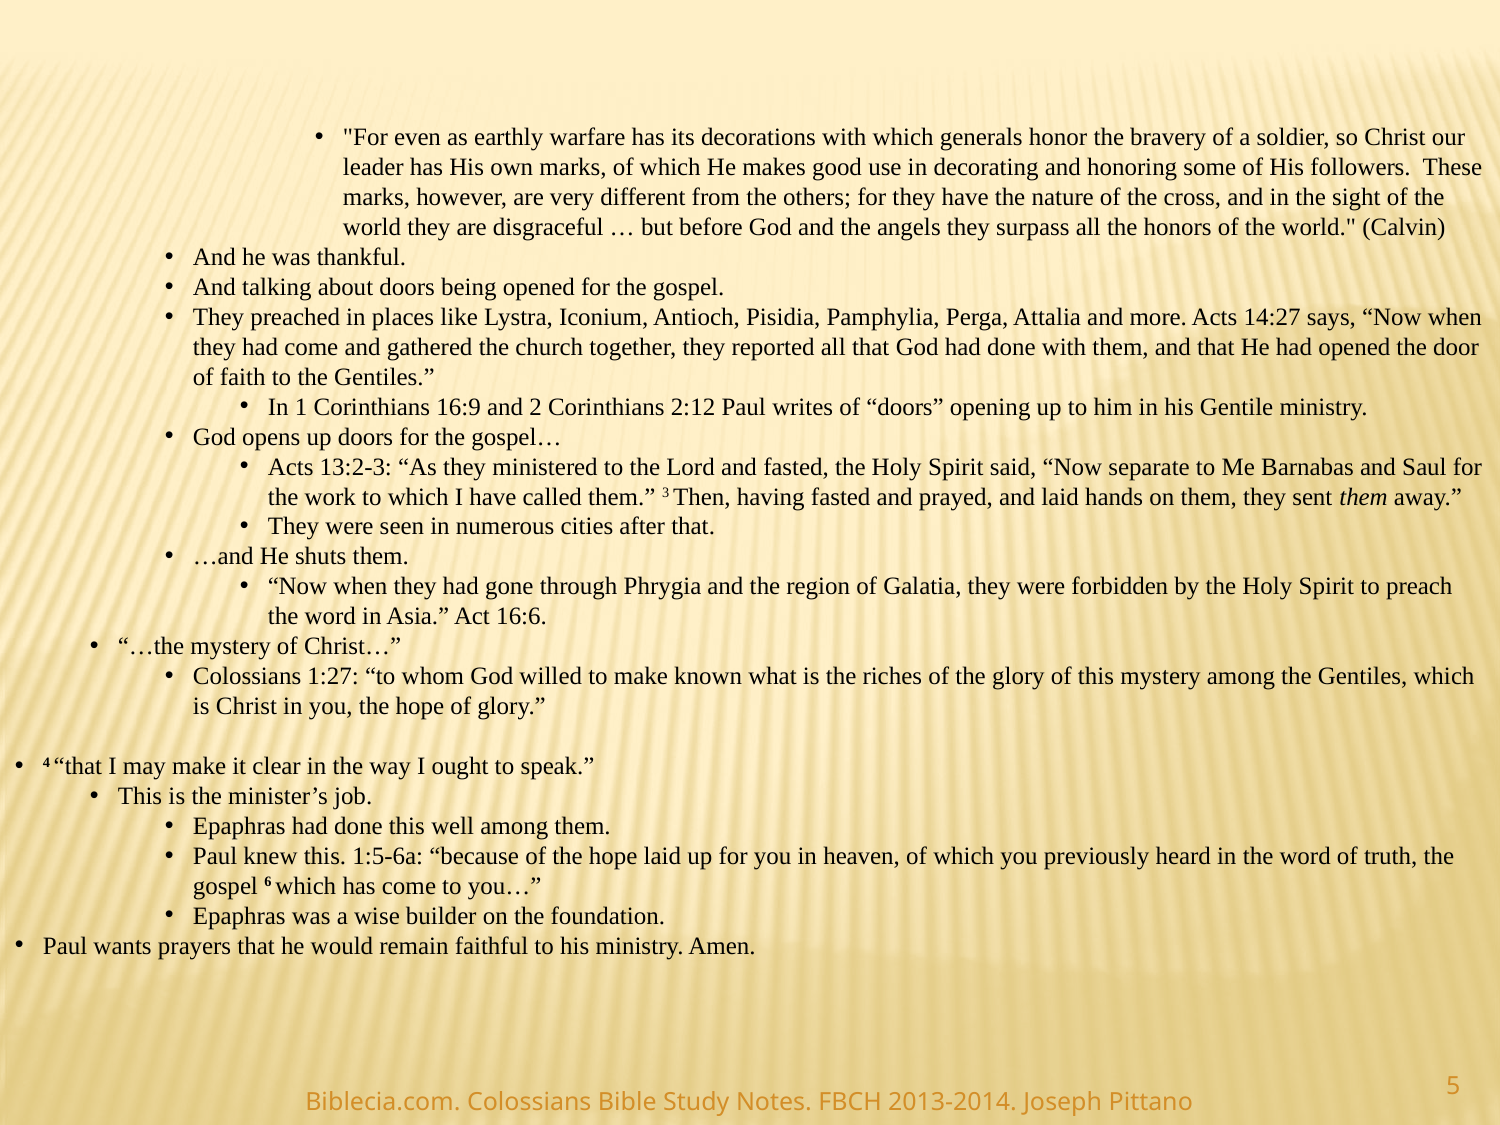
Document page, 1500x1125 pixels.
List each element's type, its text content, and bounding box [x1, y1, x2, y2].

text_box "For even as earthly warfare has its decorations with which generals honor the bravery of a soldier, so Christ our leader has His own marks, of which He makes good use in decorating and honoring some of His followers. These marks, however, are very different from the others; for they have the nature of the cross, and in the sight of the world they are disgraceful … but before God and the angels they surpass all the honors of the world." (Calvin) And he was thankful. And talking about doors being opened for the gospel. They preached in places like Lystra, Iconium, Antioch, Pisidia, Pamphylia, Perga, Attalia and more. Acts 14:27 says, “Now when they had come and gathered the church together, they reported all that God had done with them, and that He had opened the door of faith to the Gentiles.” In 1 Corinthians 16:9 and 2 Corinthians 2:12 Paul writes of “doors” opening up to him in his Gentile ministry. God opens up doors for the gospel… Acts 13:2-3: “As they ministered to the Lord and fasted, the Holy Spirit said, “Now separate to Me Barnabas and Saul for the work to which I have called them.” 3 Then, having fasted and prayed, and laid hands on them, they sent them away.” They were seen in numerous cities after that. …and He shuts them. “Now when they had gone through Phrygia and the region of Galatia, they were forbidden by the Holy Spirit to preach the word in Asia.” Act 16:6. “…the mystery of Christ…” Colossians 1:27: “to whom God willed to make known what is the riches of the glory of this mystery among the Gentiles, which is Christ in you, the hope of glory.” 4 “that I may make it clear in the way I ought to speak.” This is the minister’s job. Epaphras had done this well among them. Paul knew this. 1:5-6a: “because of the hope laid up for you in heaven, of which you previously heard in the word of truth, the gospel 6 which has come to you…” Epaphras was a wise builder on the foundation. Paul wants prayers that he would remain faithful to his ministry. Amen. [0, 113, 1500, 967]
slide_number 5 [1350, 1062, 1475, 1103]
footer Biblecia.com. Colossians Bible Study Notes. FBCH 2013-2014. Joseph Pittano [0, 1077, 1500, 1125]
